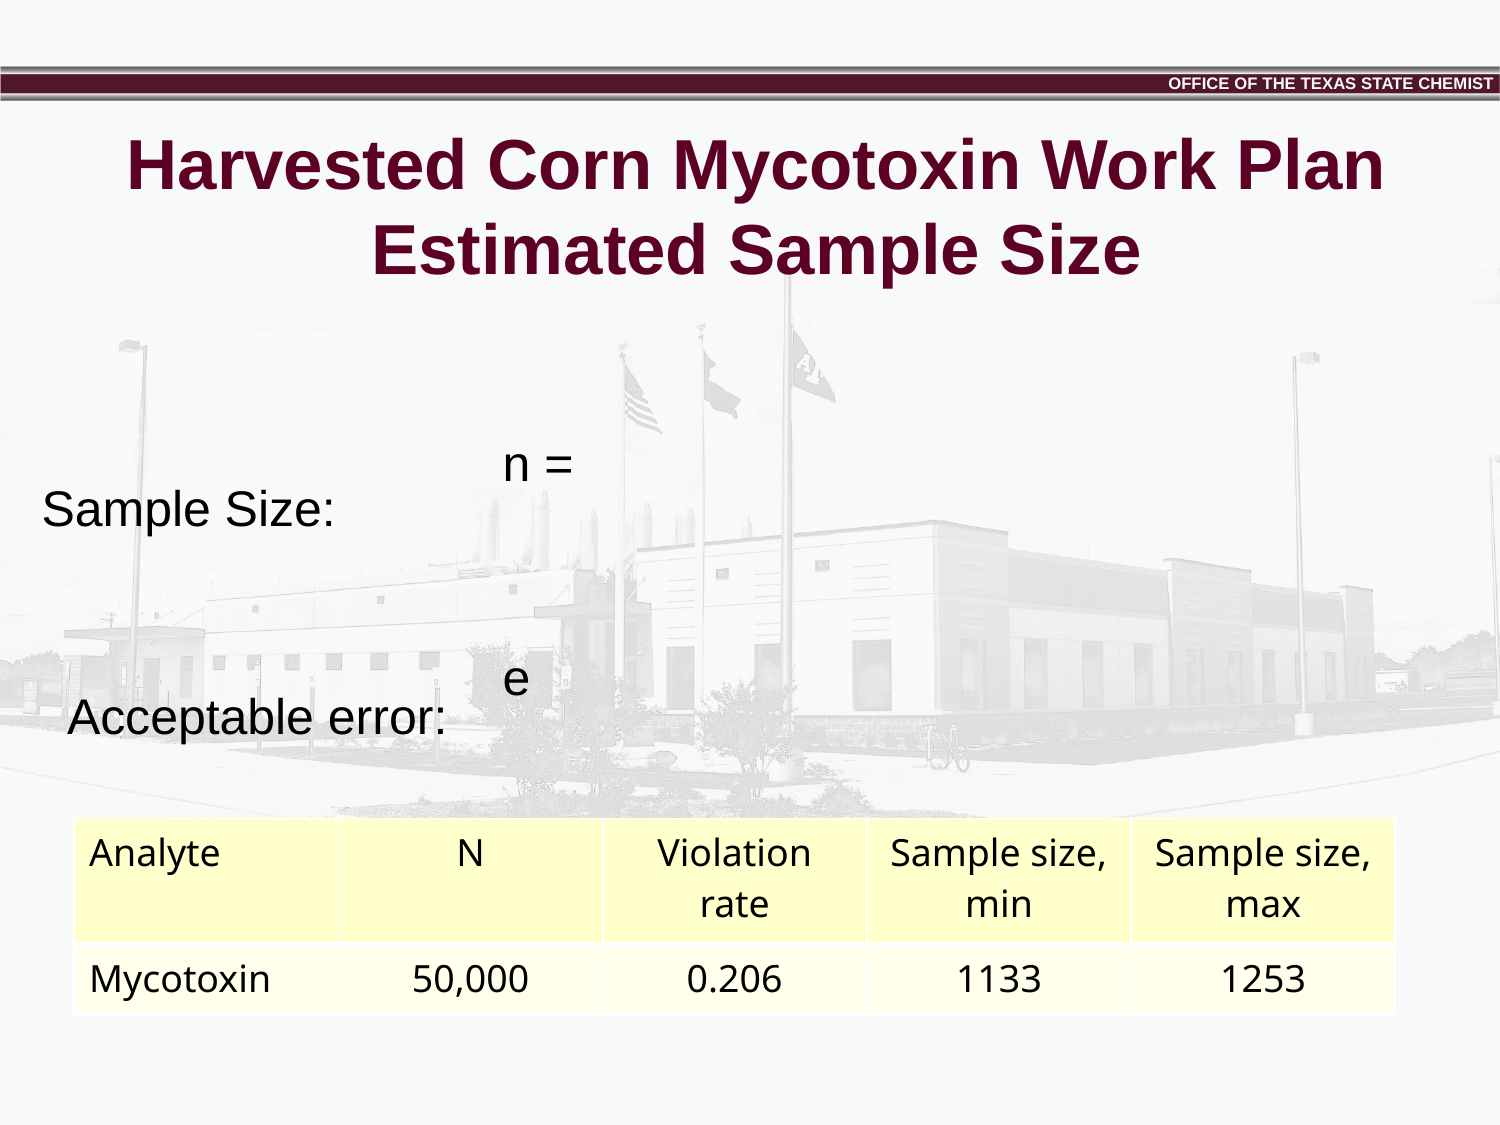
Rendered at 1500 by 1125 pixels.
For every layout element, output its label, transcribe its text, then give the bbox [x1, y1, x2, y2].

table_cell 1133 [868, 947, 1130, 1013]
text_box [0, 1, 1500, 75]
table_header Sample size, max [1132, 819, 1394, 942]
title Harvested Corn Mycotoxin Work Plan Estimated Sample Size [50, 139, 1465, 268]
table_cell 0.206 [604, 947, 866, 1013]
table_cell 50,000 [339, 947, 602, 1013]
table_cell Mycotoxin [75, 947, 338, 1013]
table_header Sample size, min [868, 819, 1130, 942]
text_box Sample Size: [26, 468, 351, 544]
text_box Acceptable error: [52, 676, 463, 752]
table_cell 1253 [1132, 947, 1394, 1013]
table_header Violation rate [604, 819, 866, 942]
table_header Analyte [75, 819, 338, 942]
picture [0, 268, 1500, 856]
picture [0, 75, 1500, 101]
table_header N [339, 819, 602, 942]
